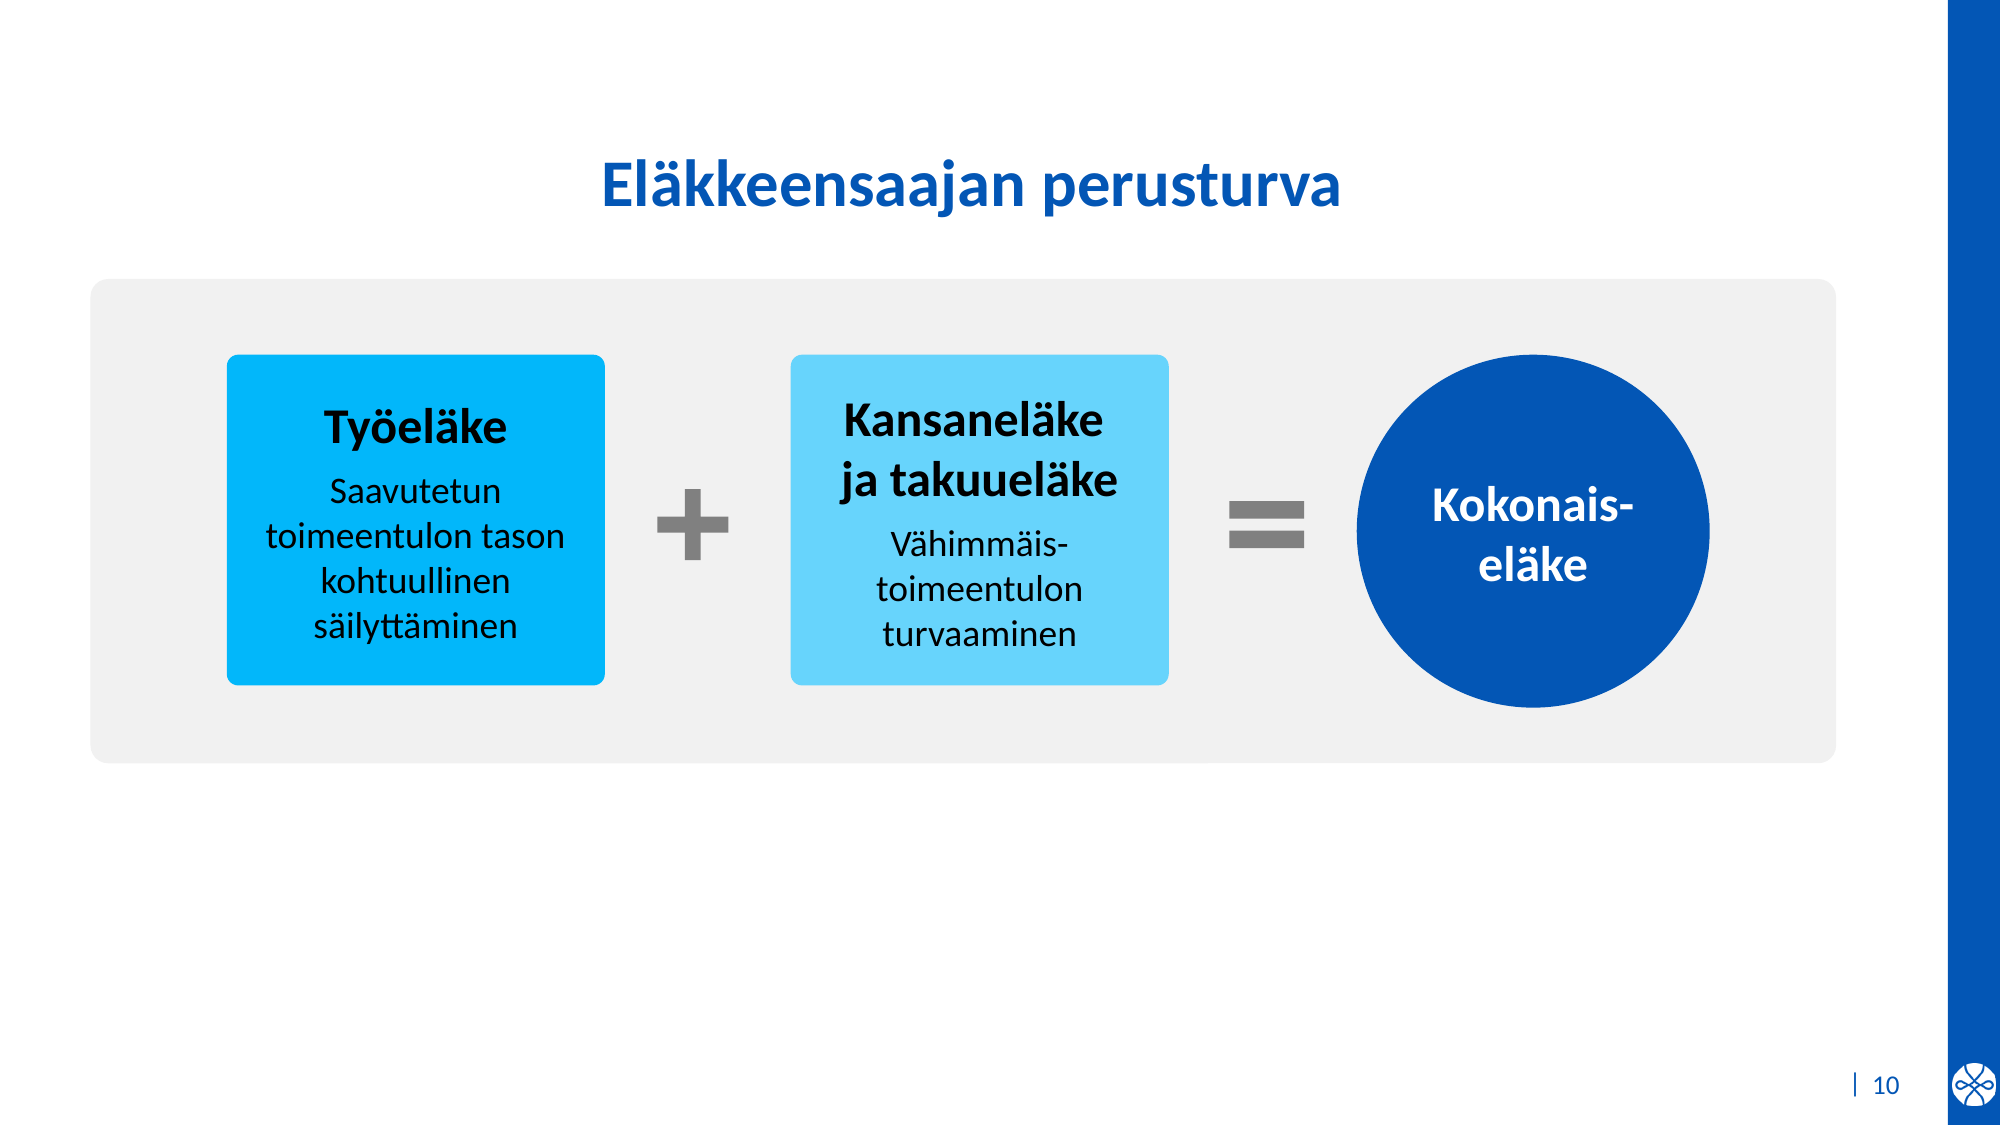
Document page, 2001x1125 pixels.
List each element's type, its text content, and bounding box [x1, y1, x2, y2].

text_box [90, 278, 1837, 764]
slide_number 10 [1857, 1057, 1924, 1111]
picture [1952, 1063, 1996, 1106]
title Eläkkeensaajan perusturva [0, 132, 1945, 270]
